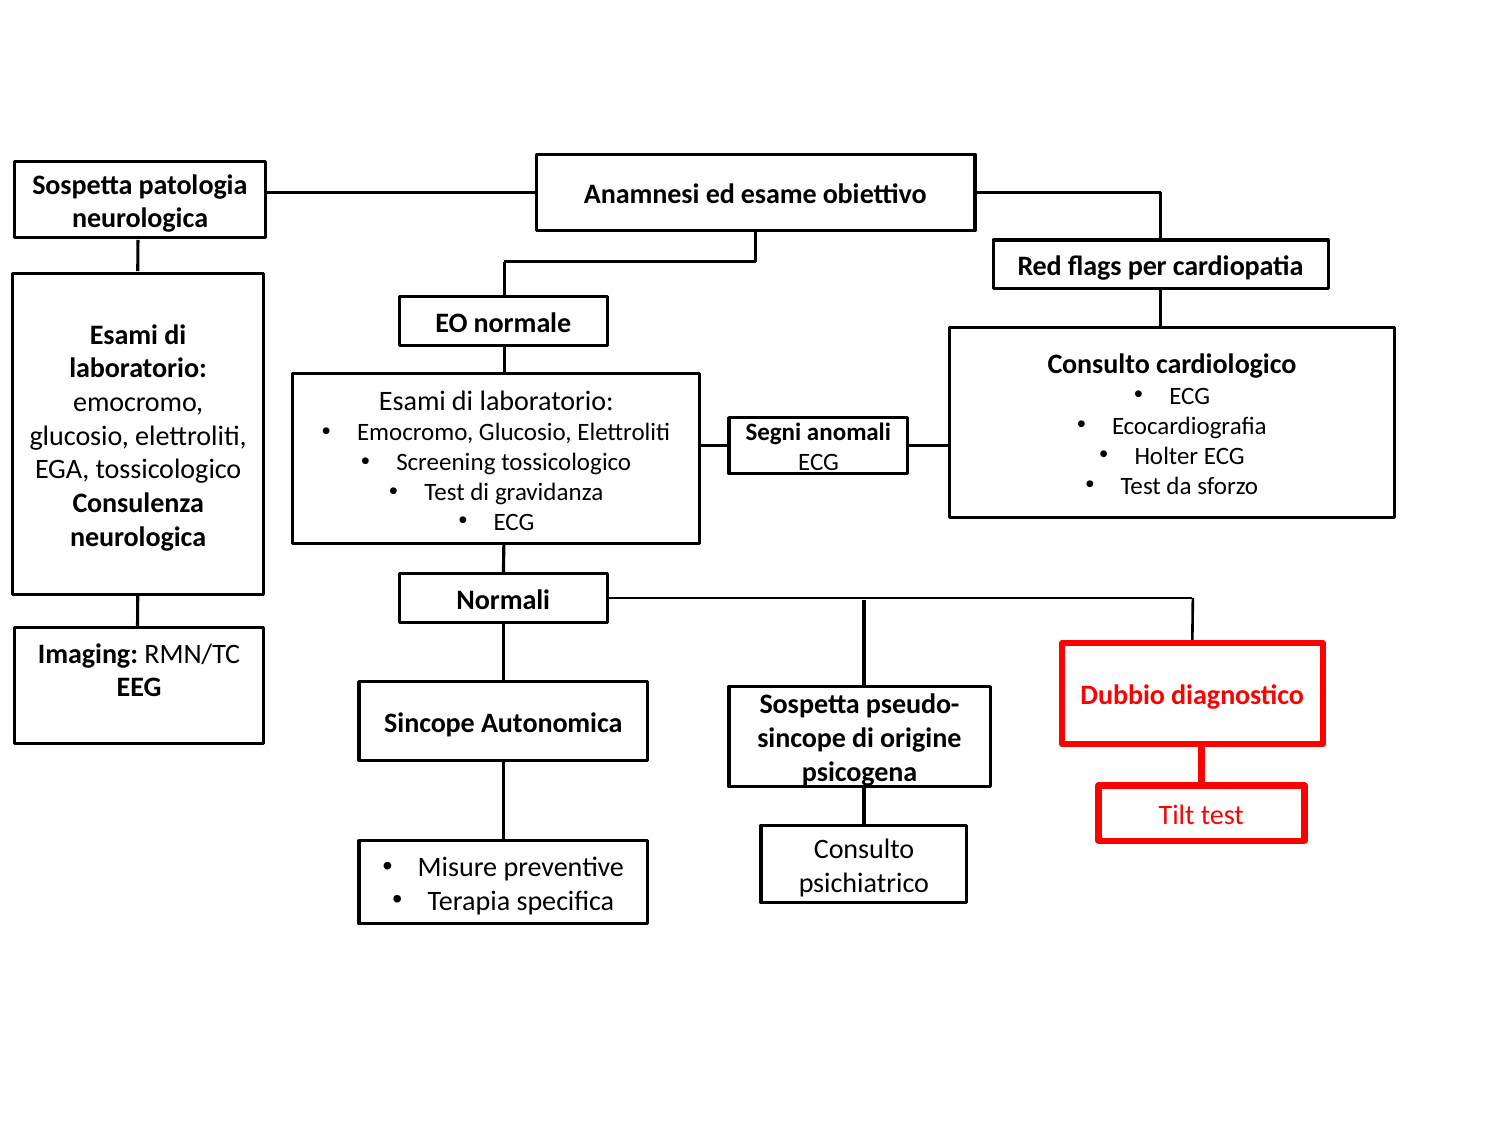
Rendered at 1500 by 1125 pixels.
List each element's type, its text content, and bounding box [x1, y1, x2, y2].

text_box Tilt test [1097, 784, 1306, 842]
text_box Red flags per cardiopatia [992, 239, 1329, 289]
text_box Esami di laboratorio: emocromo, glucosio, elettroliti, EGA, tossicologico Consulenza neurologica [11, 272, 265, 596]
text_box Sospetta pseudo-sincope di origine psicogena [728, 685, 991, 788]
text_box Anamnesi ed esame obiettivo [535, 153, 976, 232]
text_box Sospetta patologia neurologica [13, 160, 267, 239]
text_box EO normale [398, 295, 609, 347]
text_box Esami di laboratorio: Emocromo, Glucosio, Elettroliti Screening tossicologico Test di gravidanza ECG [292, 372, 701, 545]
text_box Imaging: RMN/TC EEG [14, 627, 264, 744]
text_box Misure preventive Terapia specifica [358, 839, 649, 925]
text_box Consulto cardiologico ECG Ecocardiografia Holter ECG Test da sforzo [948, 326, 1396, 519]
text_box Normali [398, 572, 609, 624]
text_box Consulto psichiatrico [760, 824, 968, 904]
text_box Dubbio diagnostico [1060, 642, 1324, 745]
text_box Segni anomali ECG [728, 416, 909, 475]
text_box Sincope Autonomica [358, 680, 649, 762]
